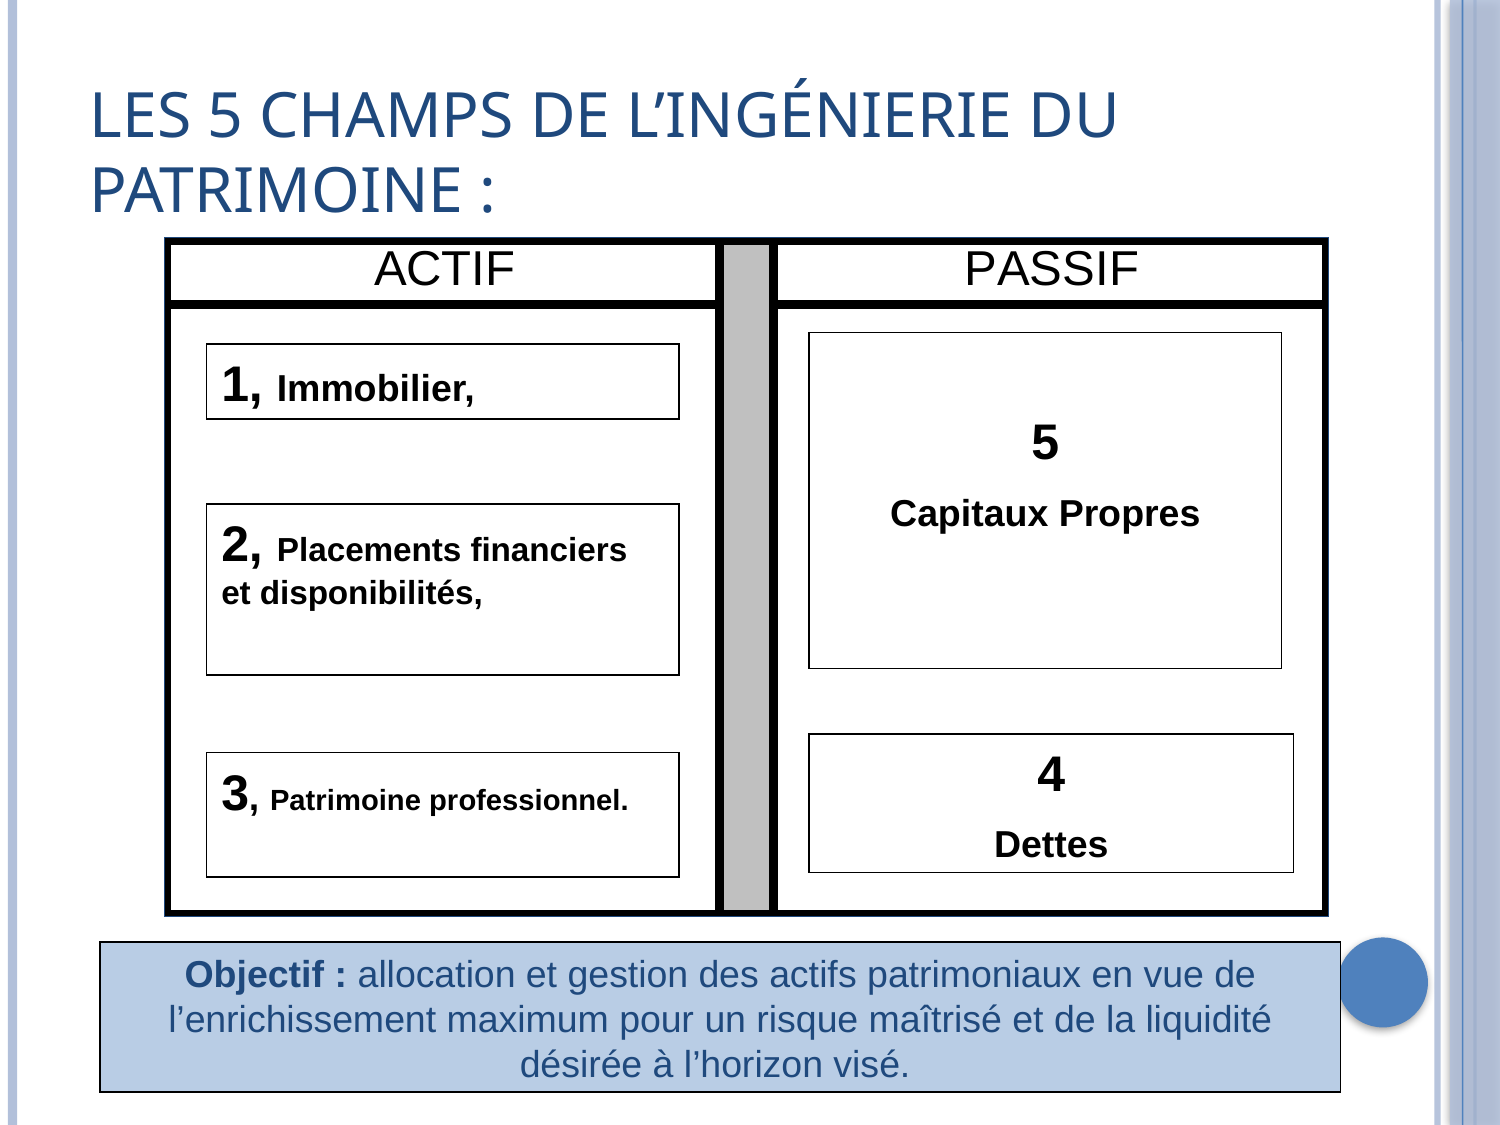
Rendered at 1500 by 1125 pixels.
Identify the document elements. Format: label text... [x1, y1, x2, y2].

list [163, 237, 1330, 918]
title Les 5 champs de l’Ingénierie du Patrimoine : [75, 45, 1300, 233]
slide_number Page 8 [1155, 1024, 1468, 1100]
text_box Objectif : allocation et gestion des actifs patrimoniaux en vue de l’enrichissement maximum pour un risque maîtrisé et de la liquidité désirée à l’horizon visé. [100, 942, 1341, 1092]
